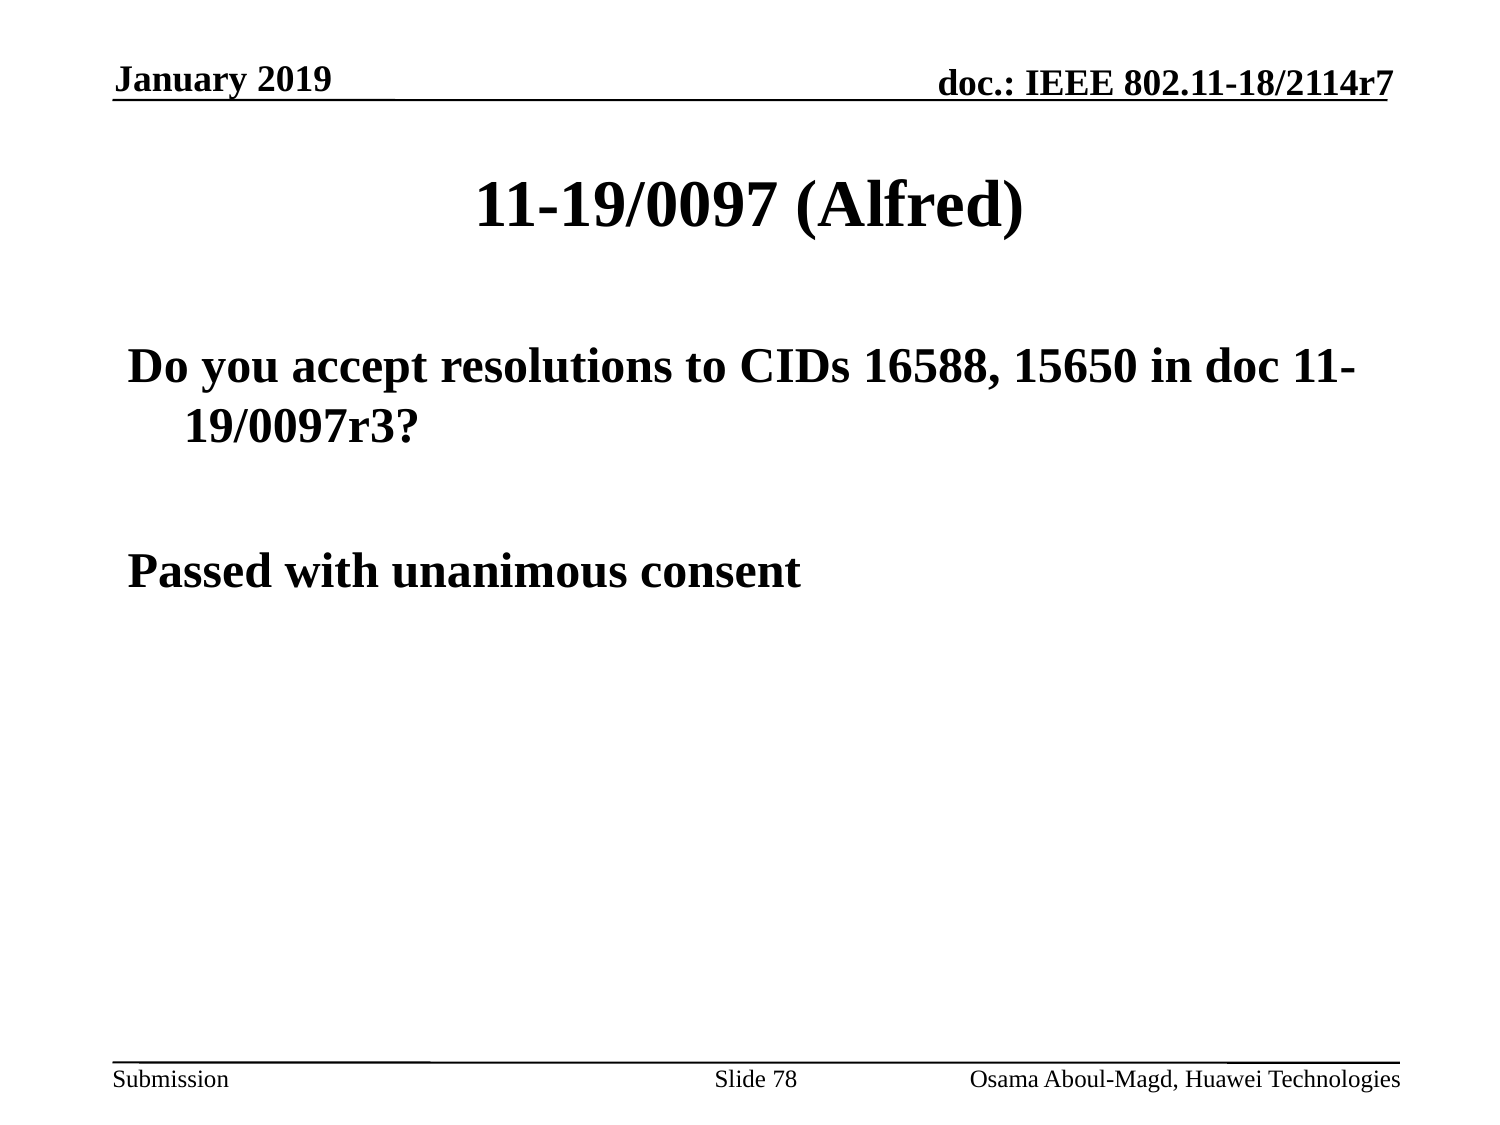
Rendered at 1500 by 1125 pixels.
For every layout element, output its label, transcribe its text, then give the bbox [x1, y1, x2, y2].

footer Osama Aboul-Magd, Huawei Technologies [878, 1061, 1402, 1093]
title 11-19/0097 (Alfred) [112, 112, 1388, 288]
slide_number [114, 54, 423, 100]
list Do you accept resolutions to CIDs 16588, 15650 in doc 11-19/0097r3? Passed with unanimous consent [112, 324, 1388, 1000]
slide_number Slide 78 [712, 1061, 800, 1123]
